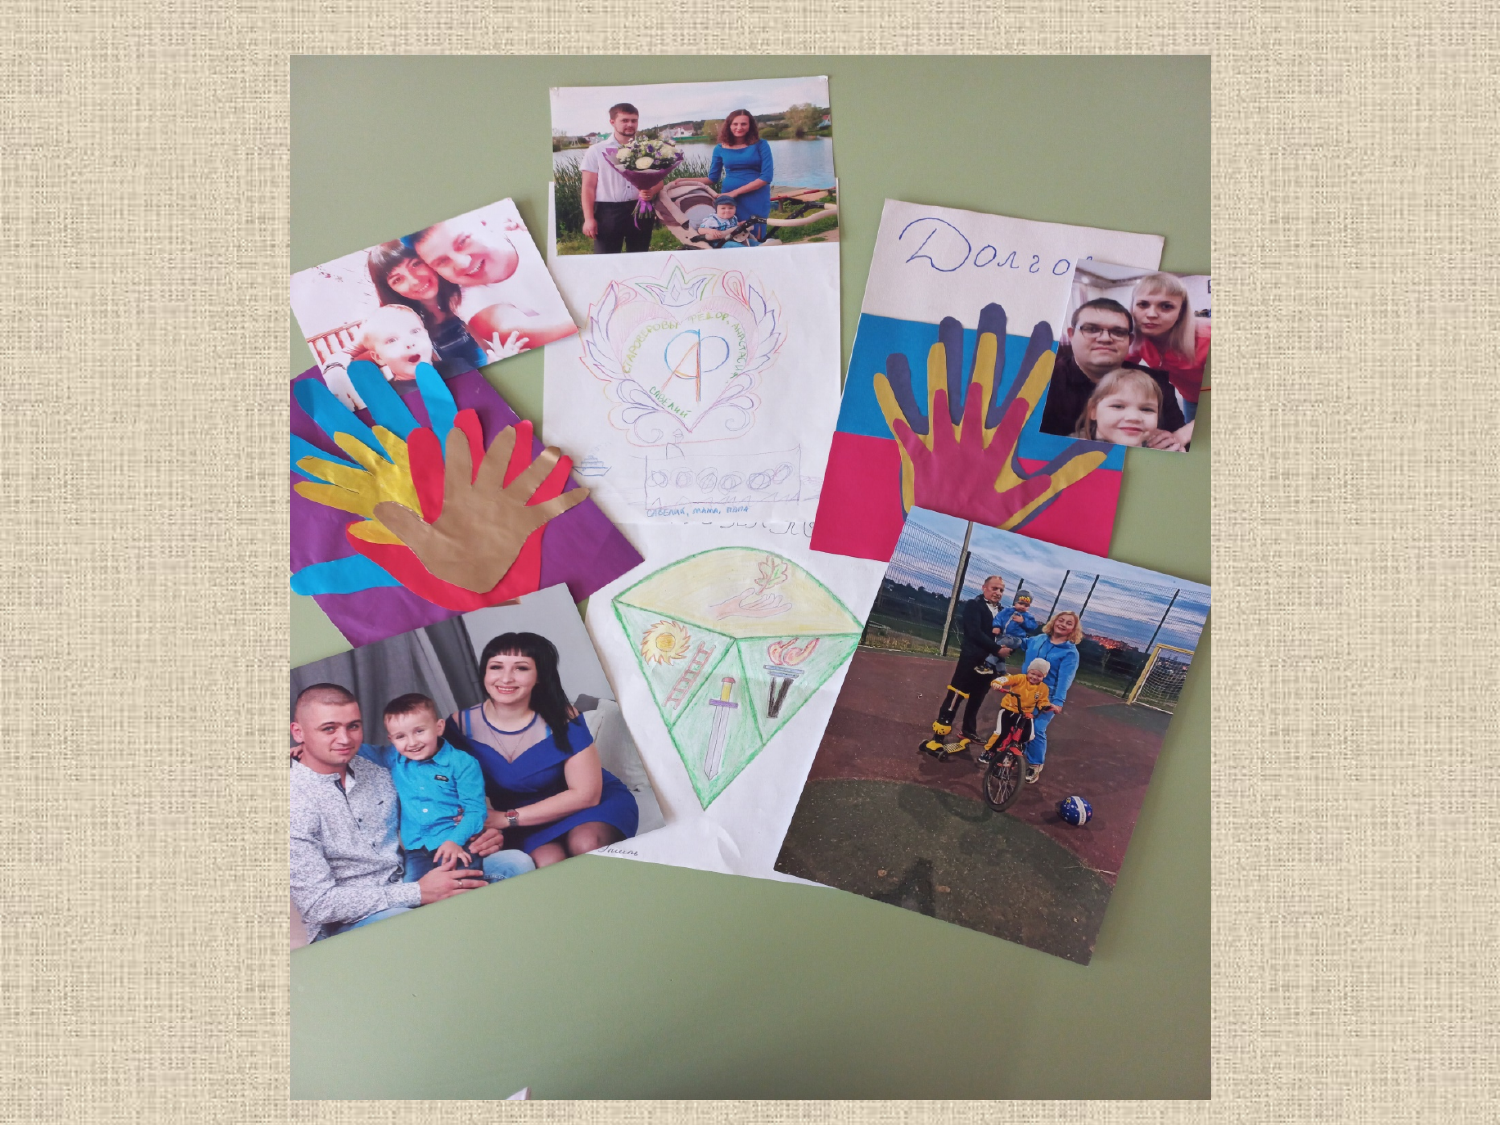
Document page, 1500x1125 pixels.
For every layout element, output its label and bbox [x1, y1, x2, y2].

picture [0, 0, 1500, 1125]
list [227, 116, 1274, 1038]
